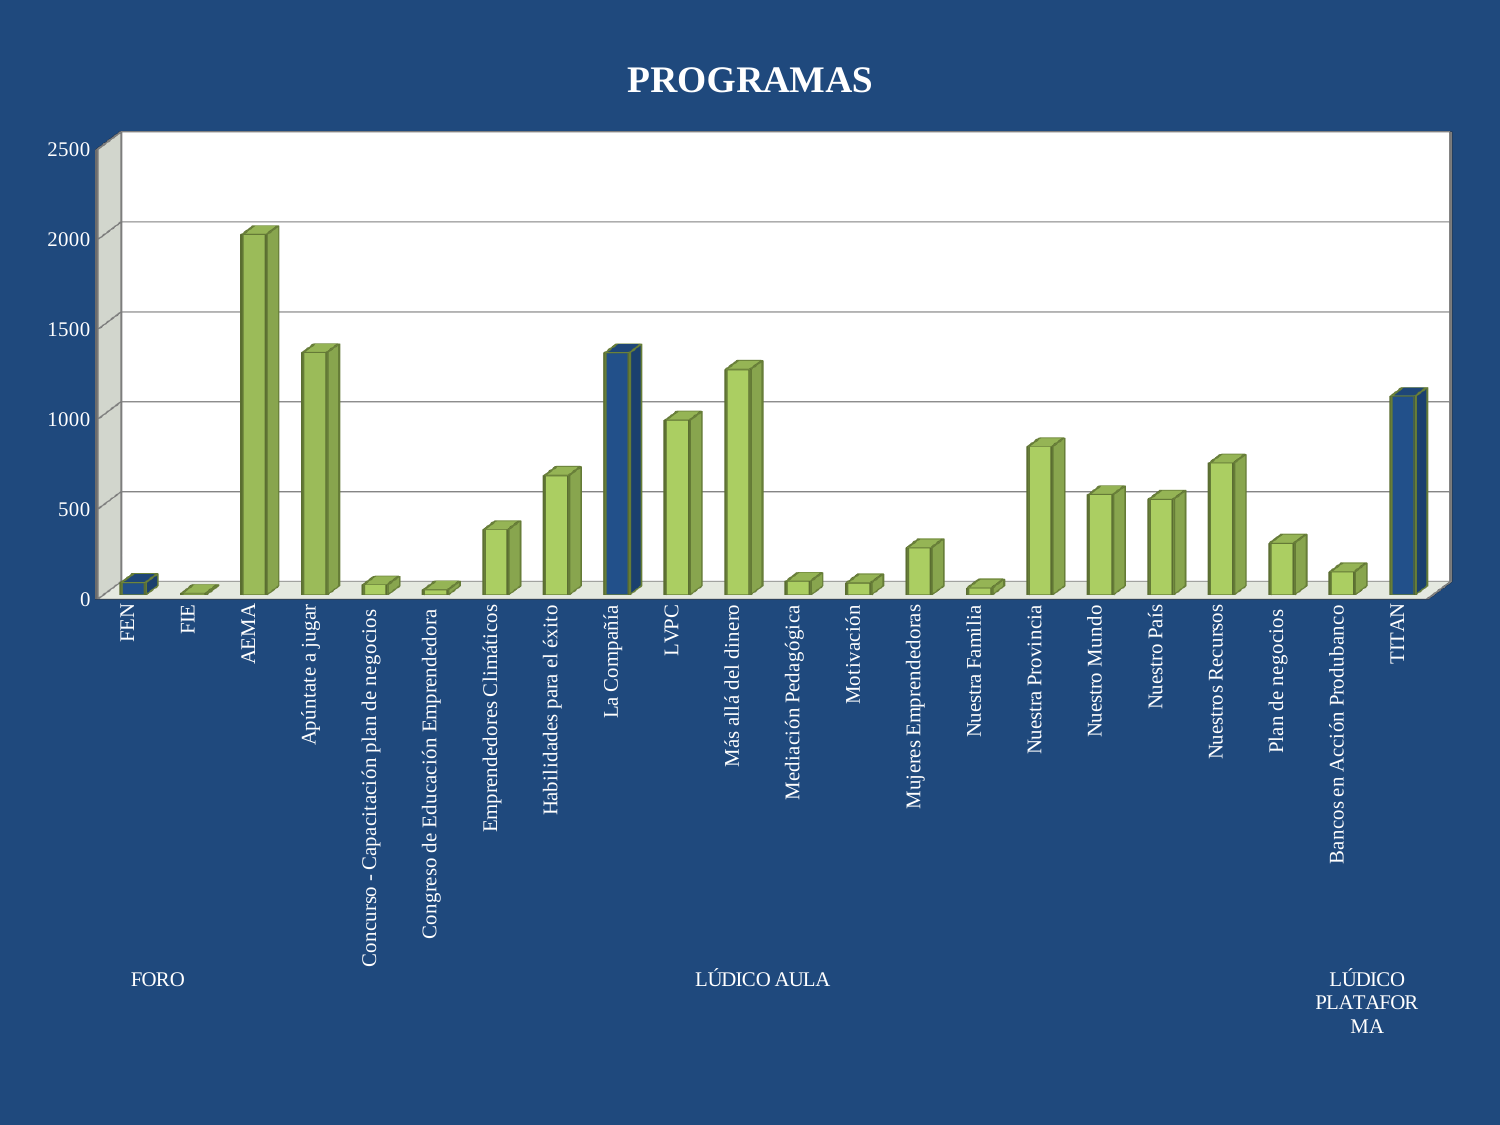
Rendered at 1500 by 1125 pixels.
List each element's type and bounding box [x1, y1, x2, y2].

chart [17, 18, 1483, 1059]
